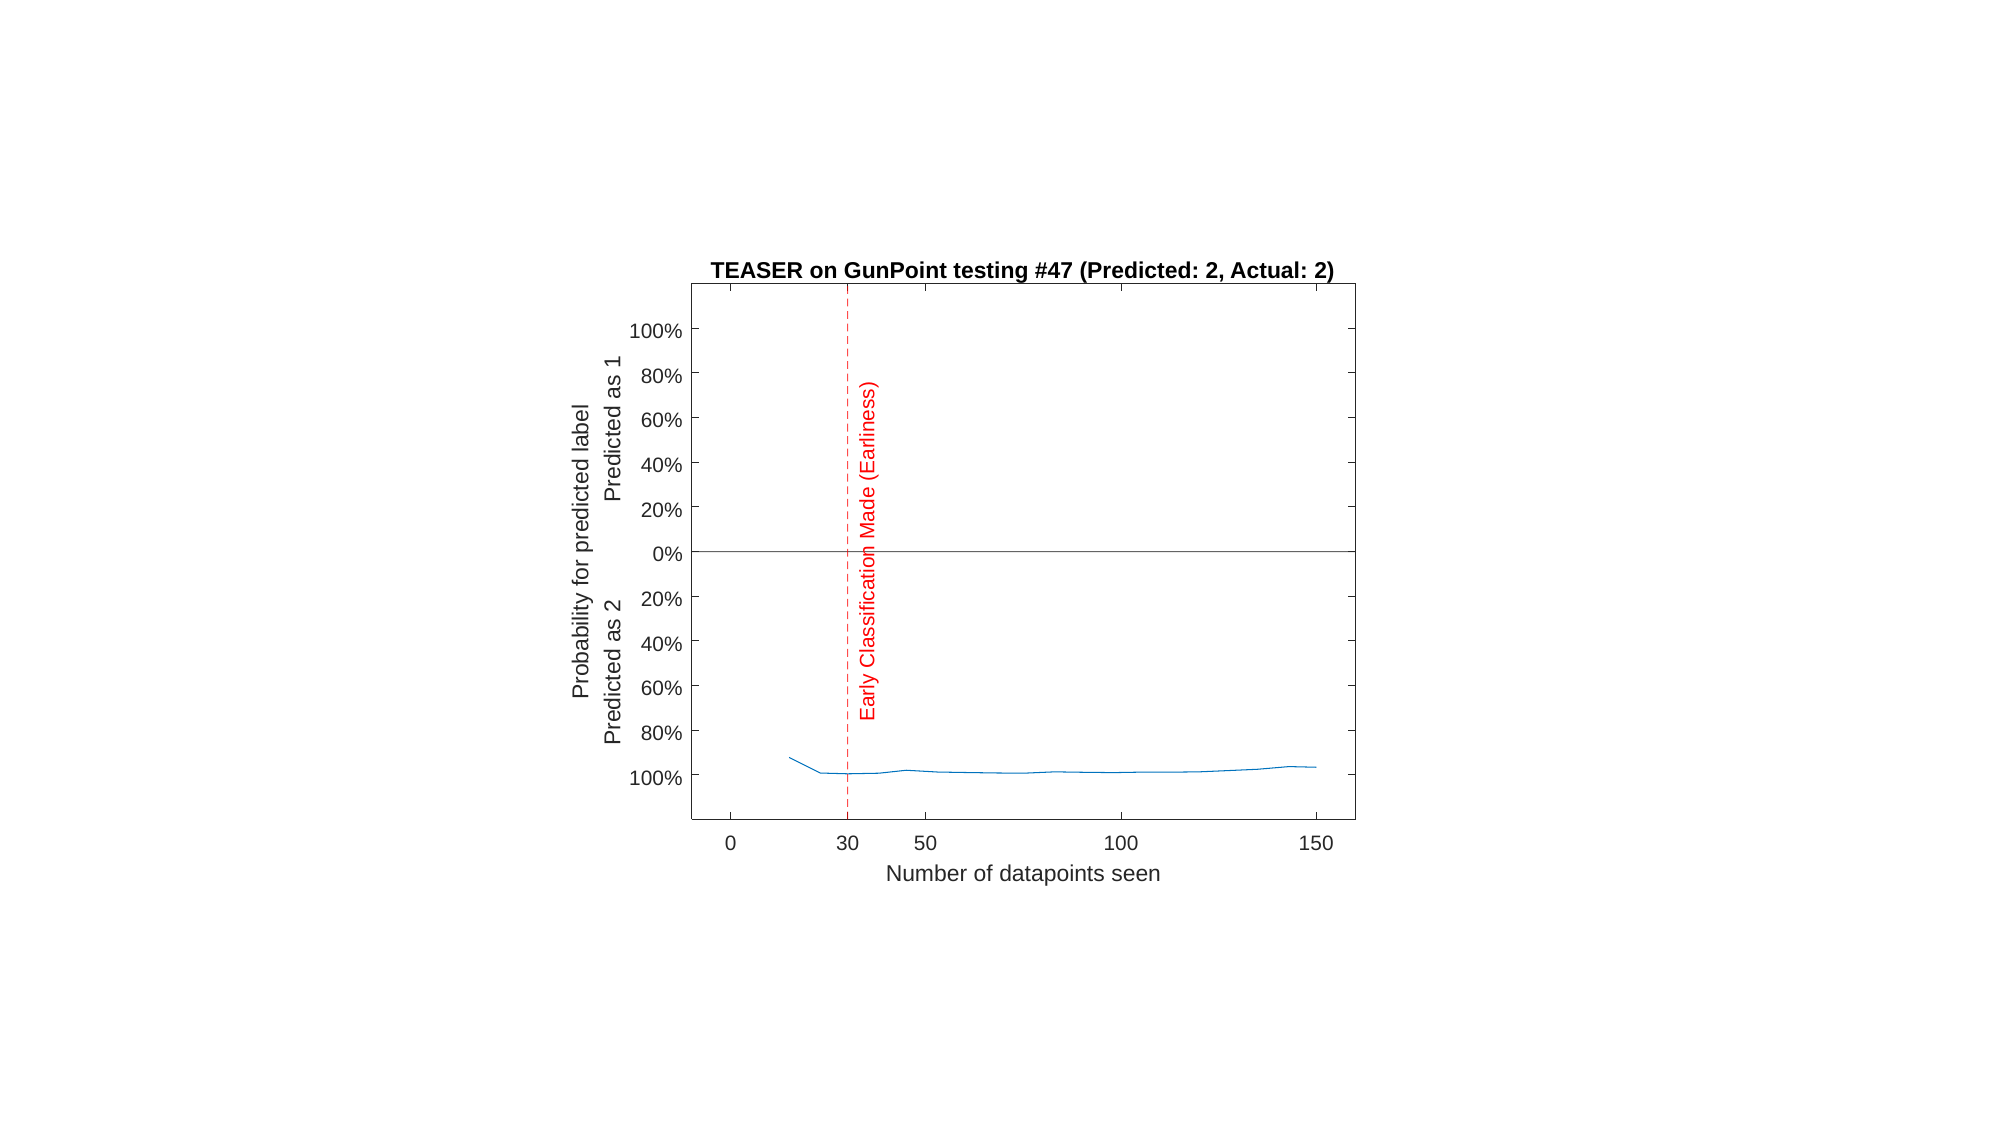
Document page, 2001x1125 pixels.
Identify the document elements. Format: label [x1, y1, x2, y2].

picture [562, 234, 1438, 891]
